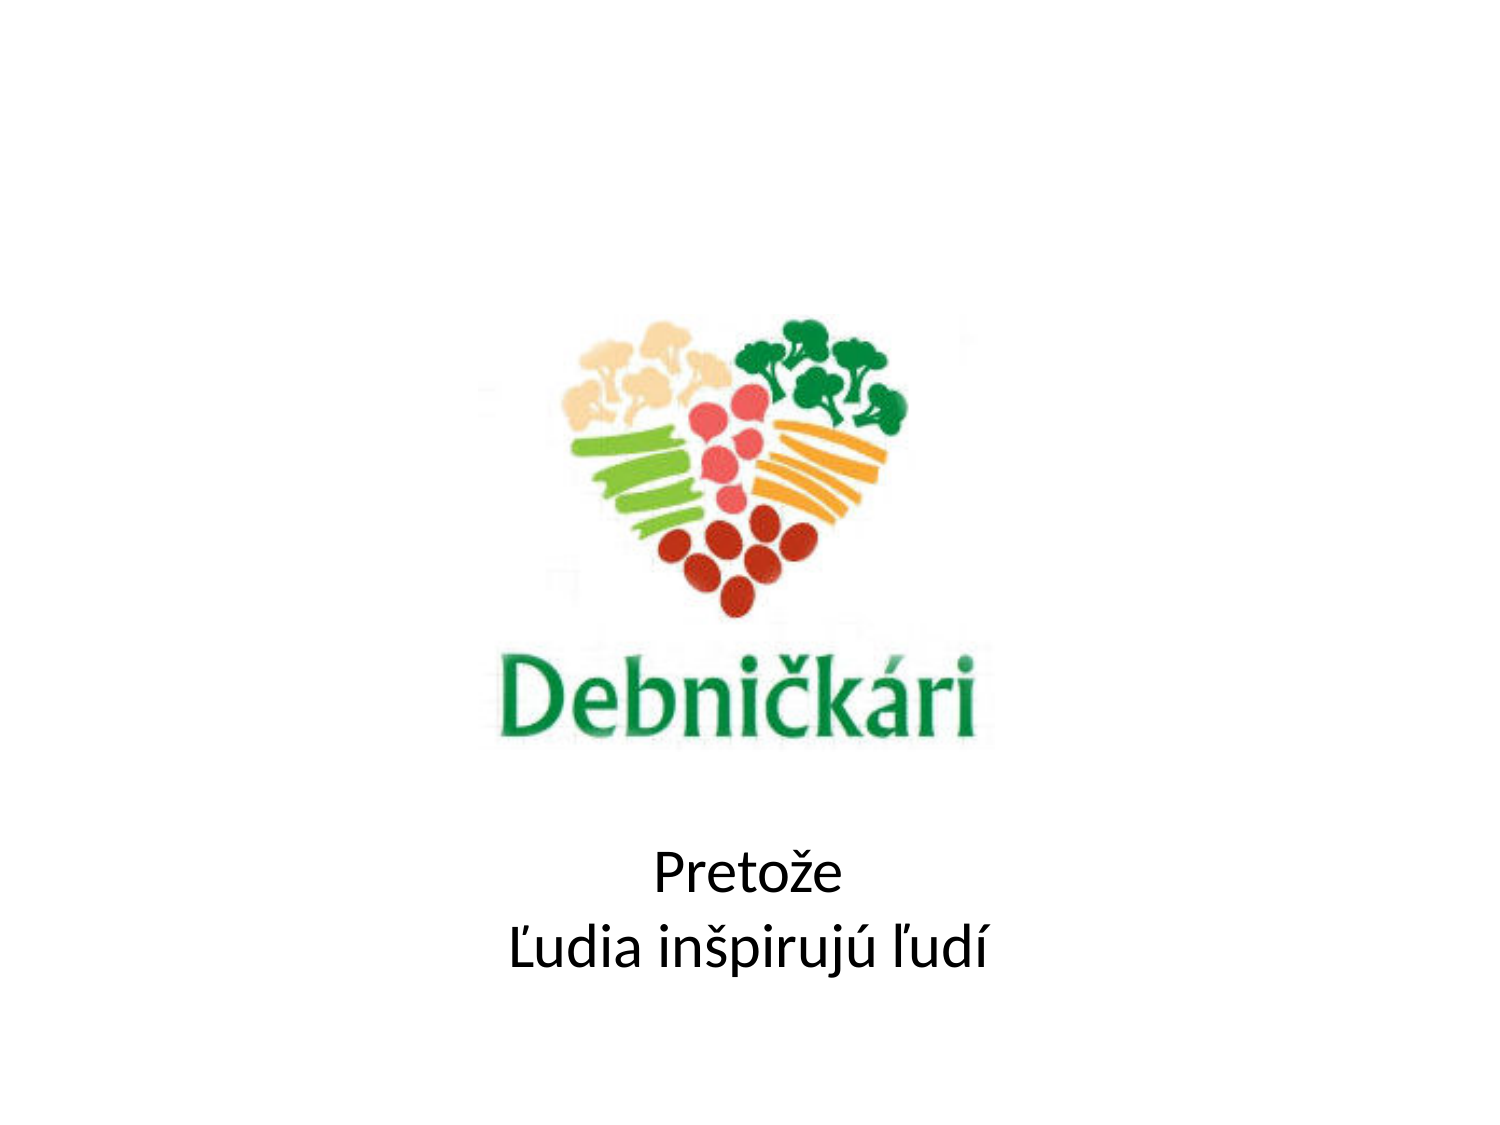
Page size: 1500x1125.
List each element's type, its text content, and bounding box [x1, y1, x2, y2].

picture [477, 314, 996, 752]
text_box Pretože Ľudia inšpirujú ľudí [492, 822, 1005, 987]
